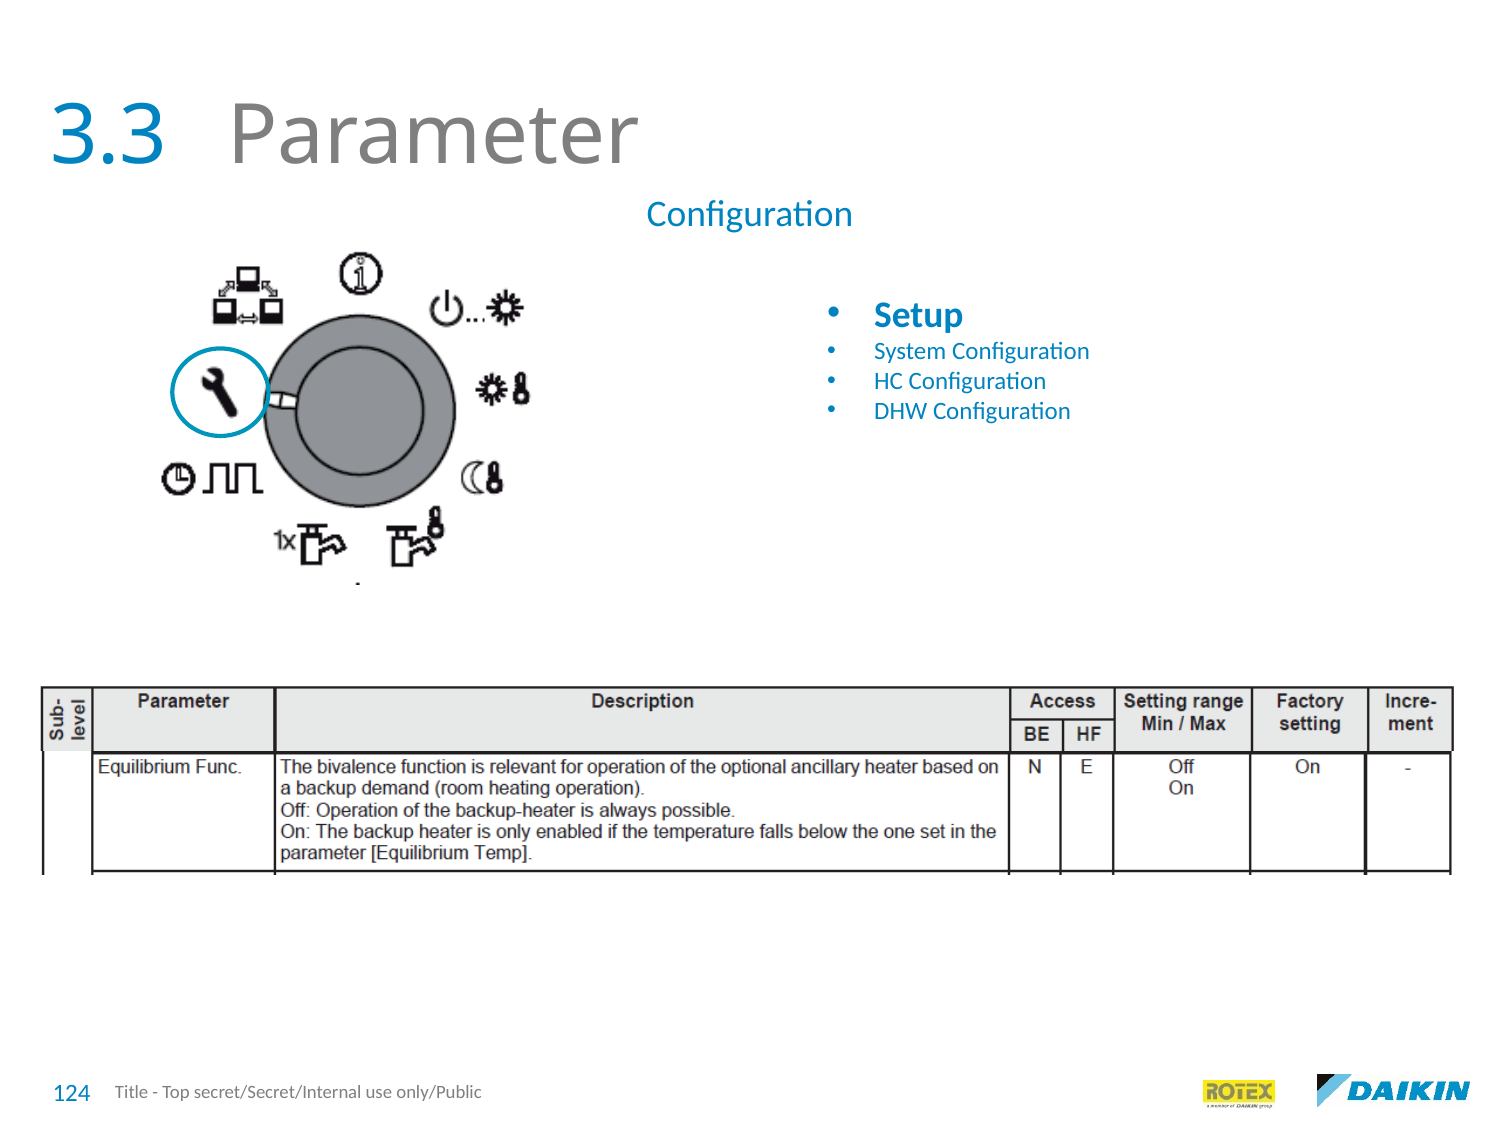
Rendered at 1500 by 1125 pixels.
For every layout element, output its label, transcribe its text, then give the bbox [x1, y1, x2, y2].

picture [1317, 1074, 1470, 1107]
footer Title - Top secret/Secret/Internal use only/Public [138, 1061, 575, 1122]
text_box Setup System Configuration HC Configuration DHW Configuration [812, 282, 1263, 432]
picture [1203, 1080, 1275, 1109]
slide_number 124 [37, 1050, 138, 1125]
picture [137, 249, 558, 585]
list 3.3 [35, 62, 225, 181]
text_box Configuration [0, 181, 1500, 242]
picture [35, 678, 1461, 876]
list Parameter [225, 62, 1463, 181]
